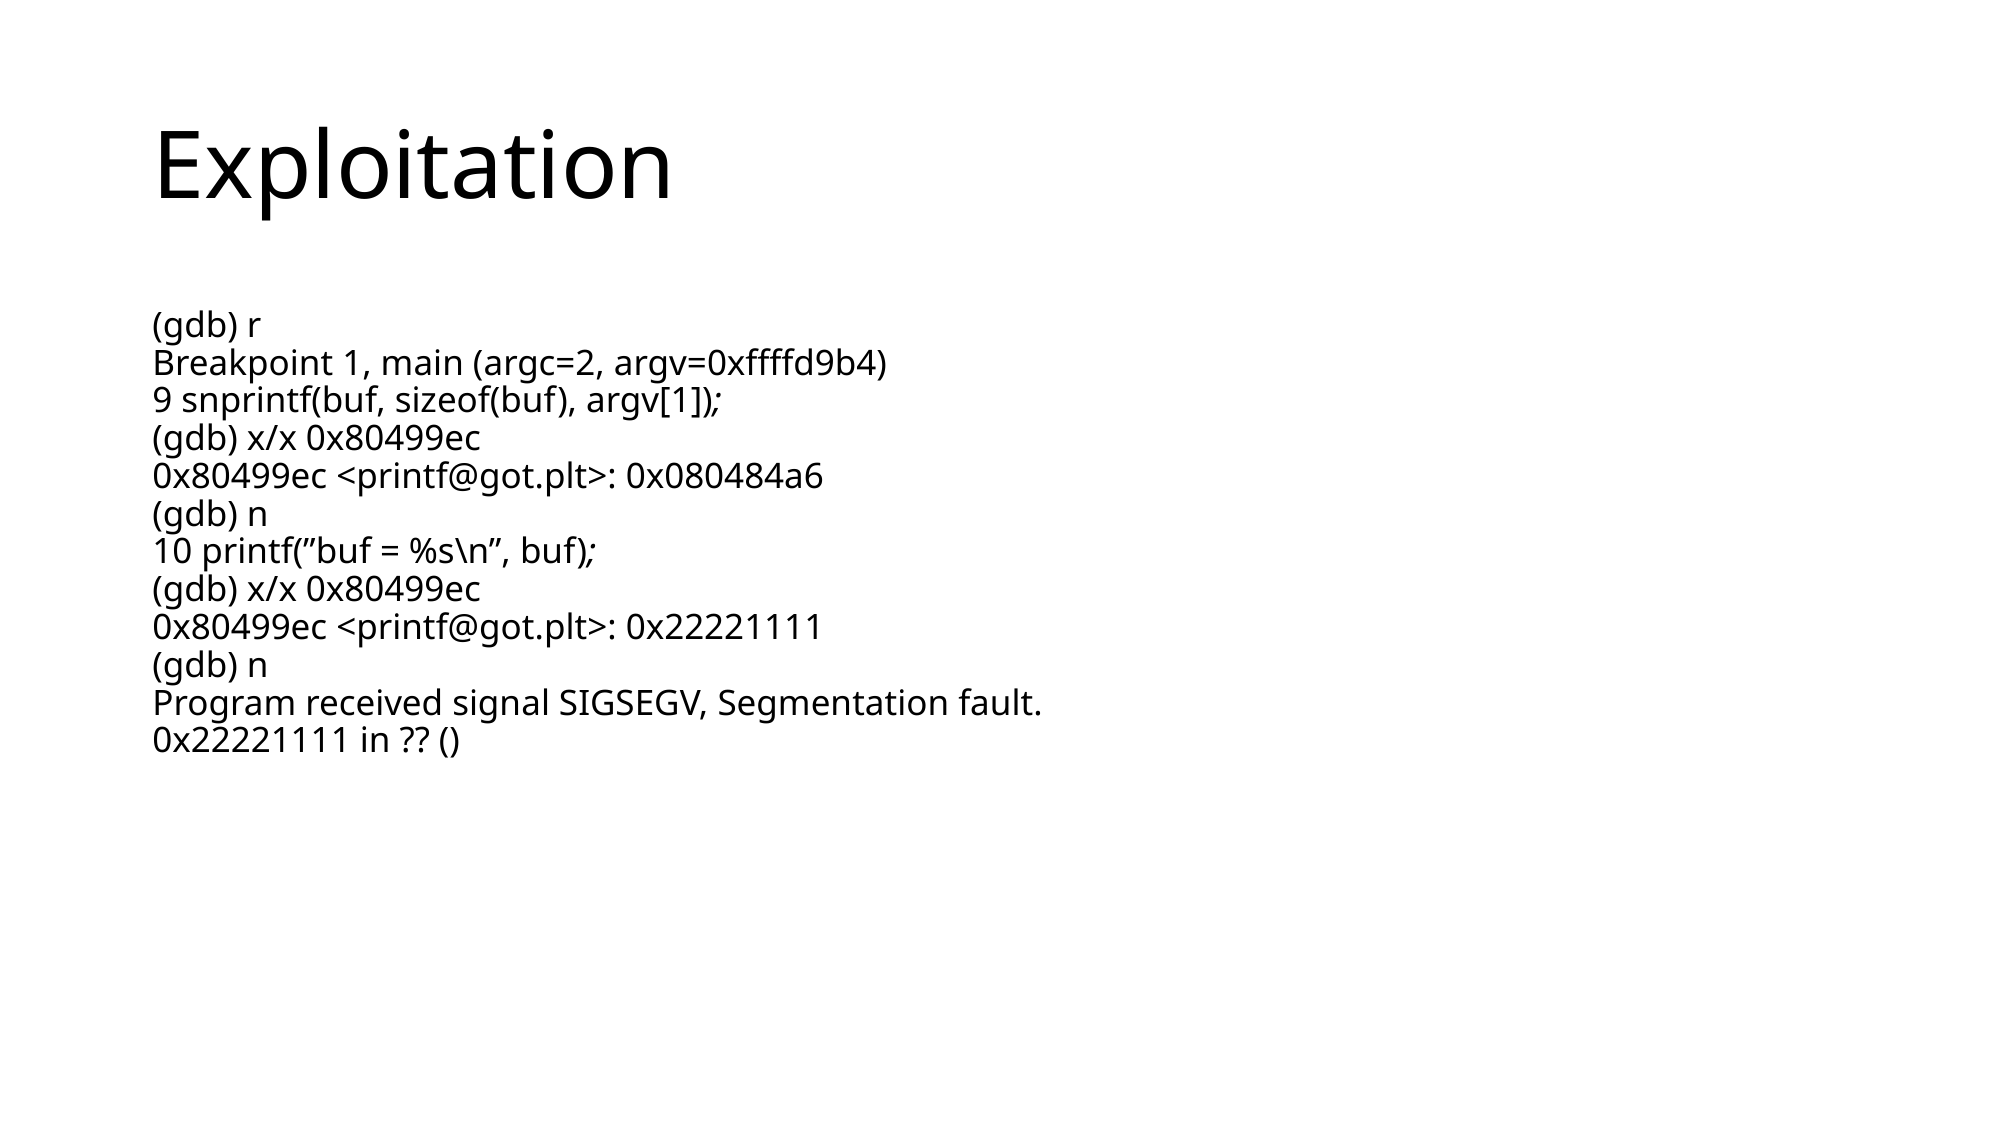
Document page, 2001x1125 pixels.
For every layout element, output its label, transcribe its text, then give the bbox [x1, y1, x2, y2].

list (gdb) r Breakpoint 1, main (argc=2, argv=0xffffd9b4) 9 snprintf(buf, sizeof(buf), argv[1]); (gdb) x/x 0x80499ec 0x80499ec <printf@got.plt>: 0x080484a6 (gdb) n 10 printf(”buf = %s\n”, buf); (gdb) x/x 0x80499ec 0x80499ec <printf@got.plt>: 0x22221111 (gdb) n Program received signal SIGSEGV, Segmentation fault. 0x22221111 in ?? () [137, 299, 1863, 1014]
title Exploitation [137, 59, 1863, 278]
